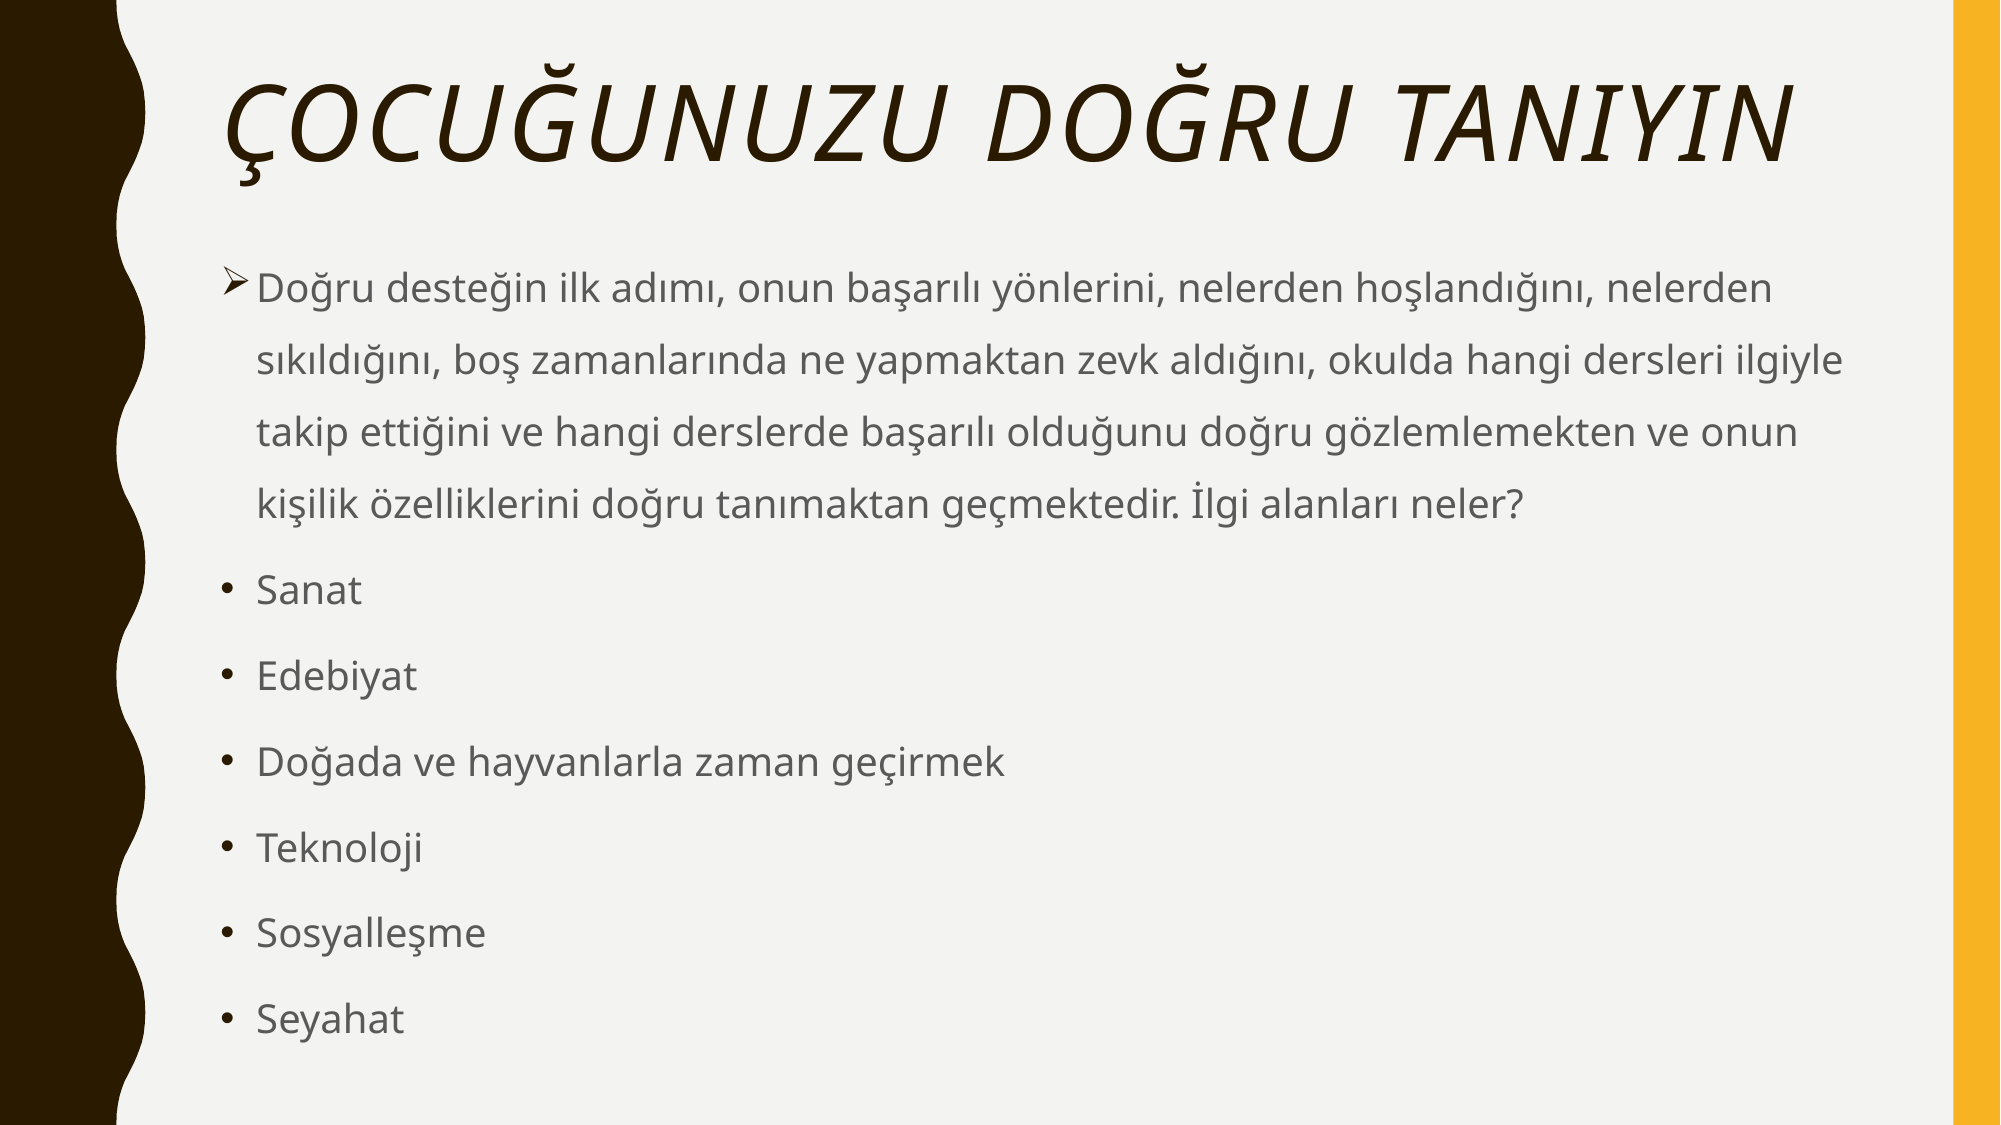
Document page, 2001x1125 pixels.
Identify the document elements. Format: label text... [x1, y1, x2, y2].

list Doğru desteğin ilk adımı, onun başarılı yönlerini, nelerden hoşlandığını, nelerden sıkıldığını, boş zamanlarında ne yapmaktan zevk aldığını, okulda hangi dersleri ilgiyle takip ettiğini ve hangi derslerde başarılı olduğunu doğru gözlemlemekten ve onun kişilik özelliklerini doğru tanımaktan geçmektedir. İlgi alanları neler? Sanat Edebiyat Doğada ve hayvanlarla zaman geçirmek Teknoloji Sosyalleşme Seyahat [205, 230, 1875, 1053]
title ÇOCUĞUNUZU DOĞRU TANIYIN [205, 62, 1875, 230]
